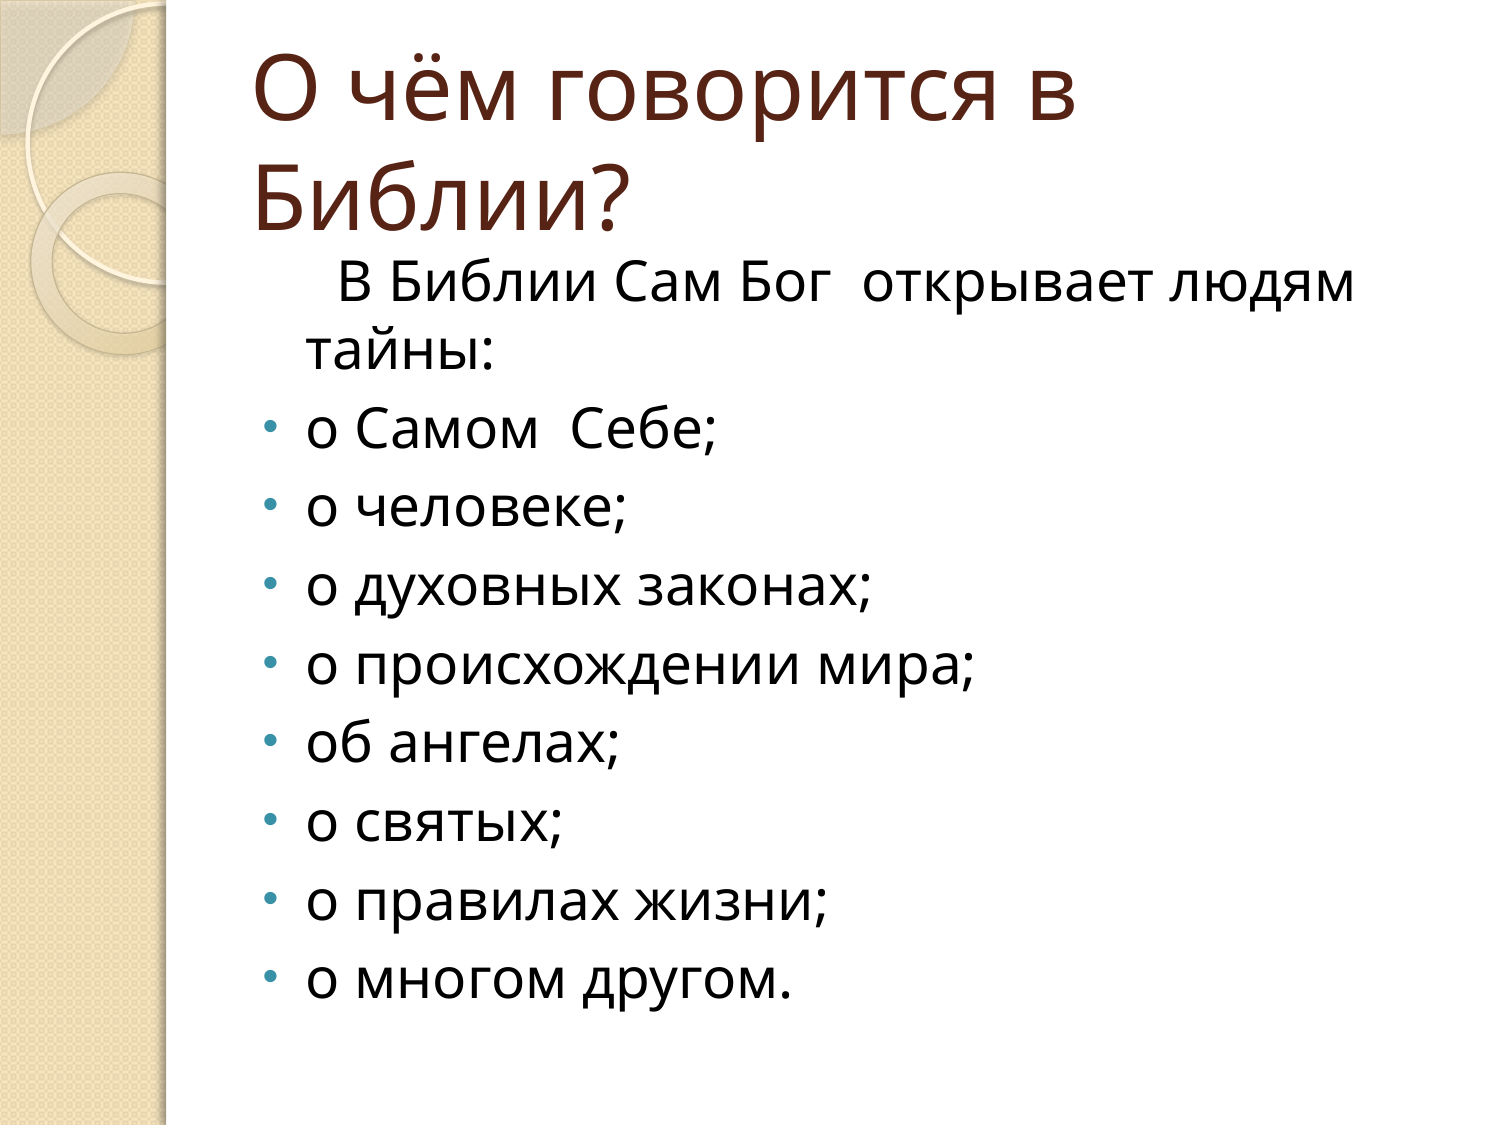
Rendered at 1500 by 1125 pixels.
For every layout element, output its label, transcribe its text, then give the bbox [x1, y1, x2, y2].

list В Библии Сам Бог открывает людям тайны: о Самом Себе; о человеке; о духовных законах; о происхождении мира; об ангелах; о святых; о правилах жизни; о многом другом. [235, 237, 1466, 1025]
title О чём говорится в Библии? [235, 45, 1466, 233]
